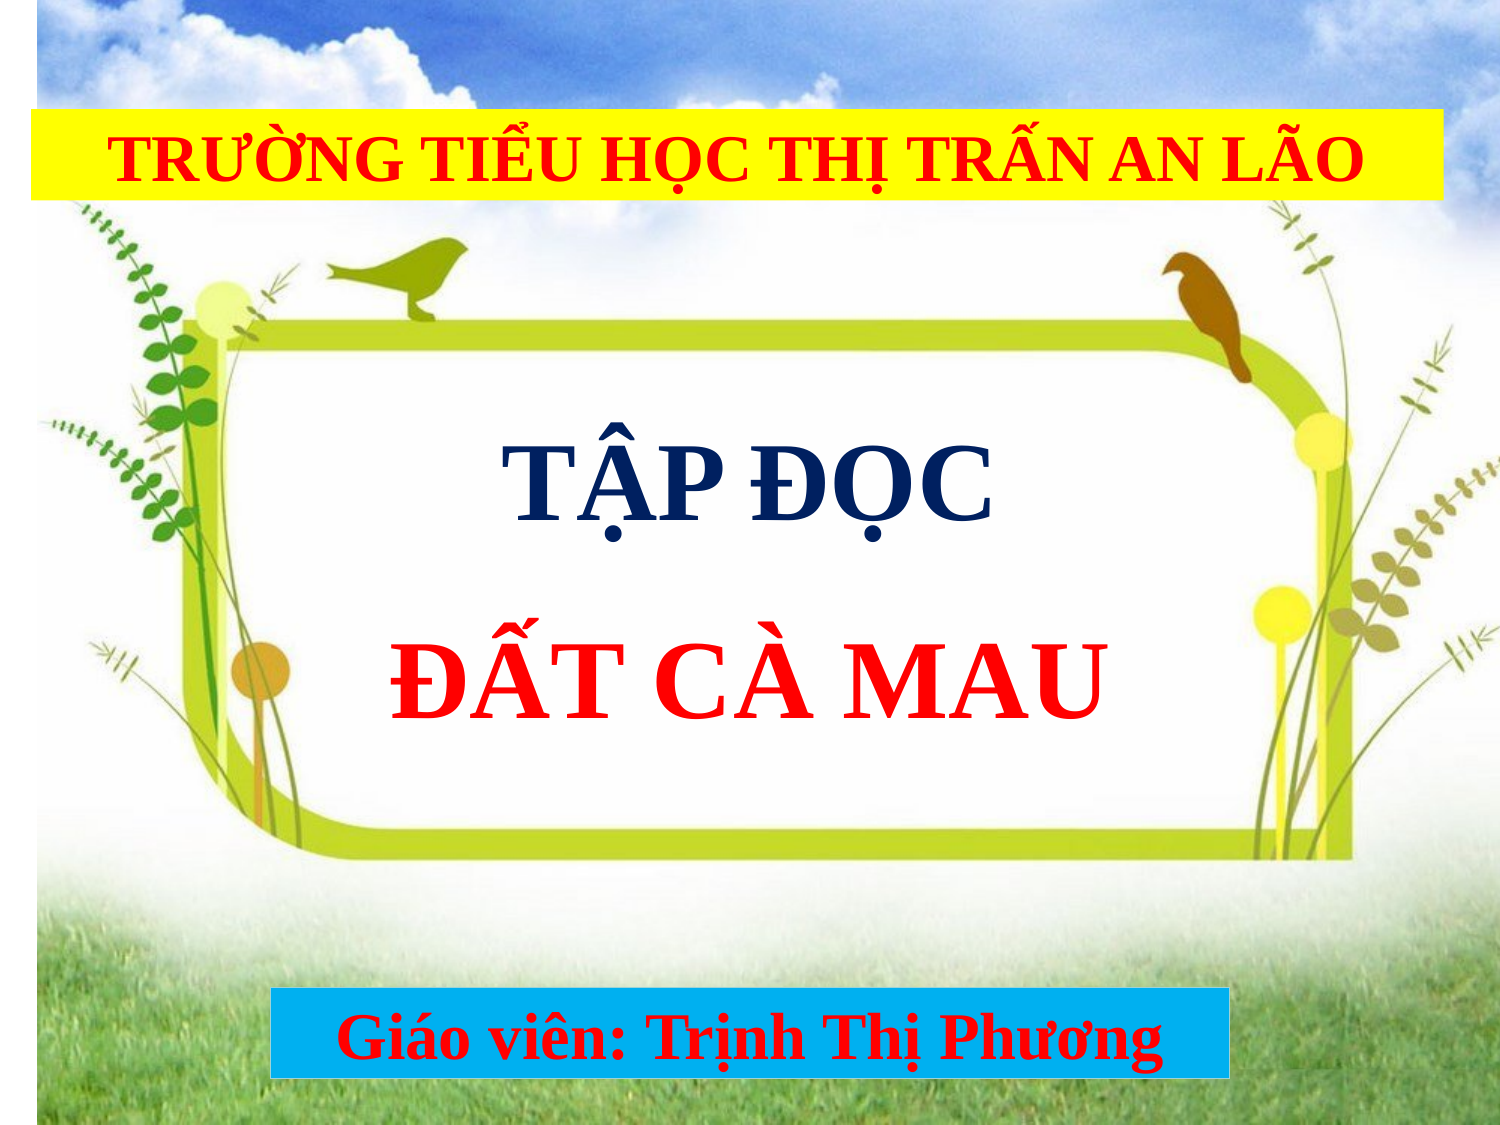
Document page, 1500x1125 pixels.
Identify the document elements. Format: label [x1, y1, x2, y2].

picture [37, 0, 1500, 1125]
text_box [31, 109, 37, 201]
